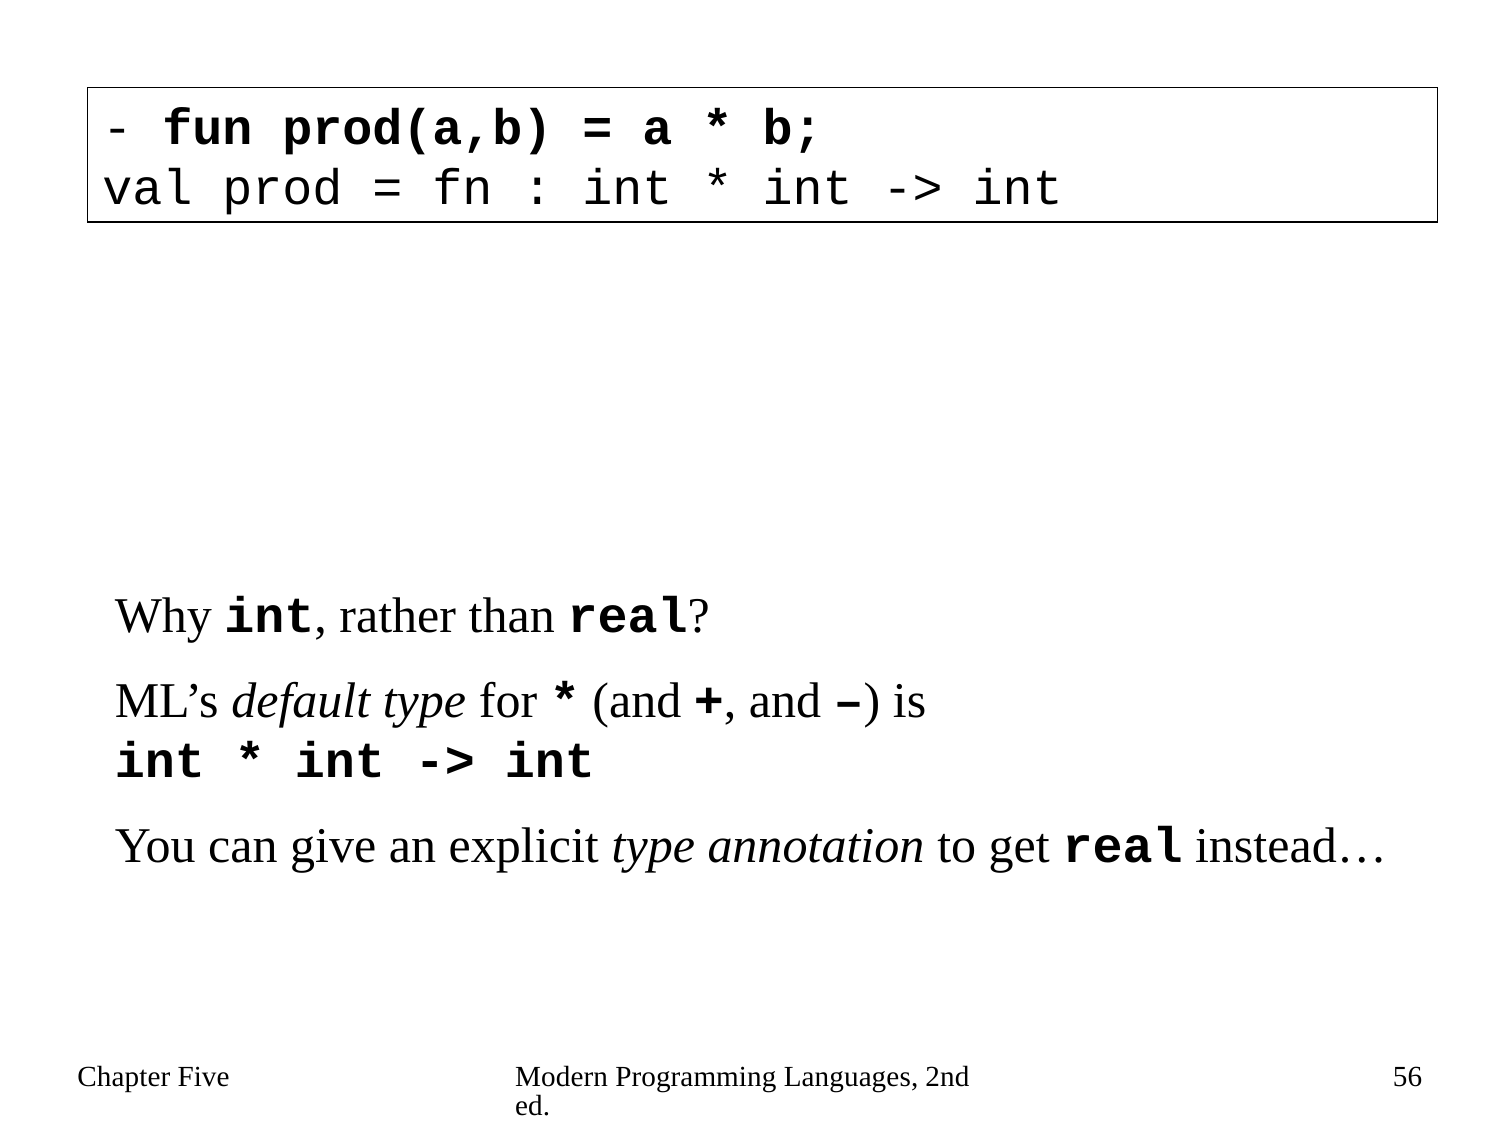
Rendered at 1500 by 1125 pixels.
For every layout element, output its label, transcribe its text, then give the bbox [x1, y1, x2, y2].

slide_number 56 [1124, 1036, 1438, 1113]
text_box Why int, rather than real? ML’s default type for * (and +, and –) is int * int -> int You can give an explicit type annotation to get real instead… [99, 574, 1425, 880]
footer Modern Programming Languages, 2nd ed. [499, 1036, 1001, 1113]
text_box - fun prod(a,b) = a * b; val prod = fn : int * int -> int [87, 87, 1438, 223]
slide_number Chapter Five [62, 1036, 401, 1113]
